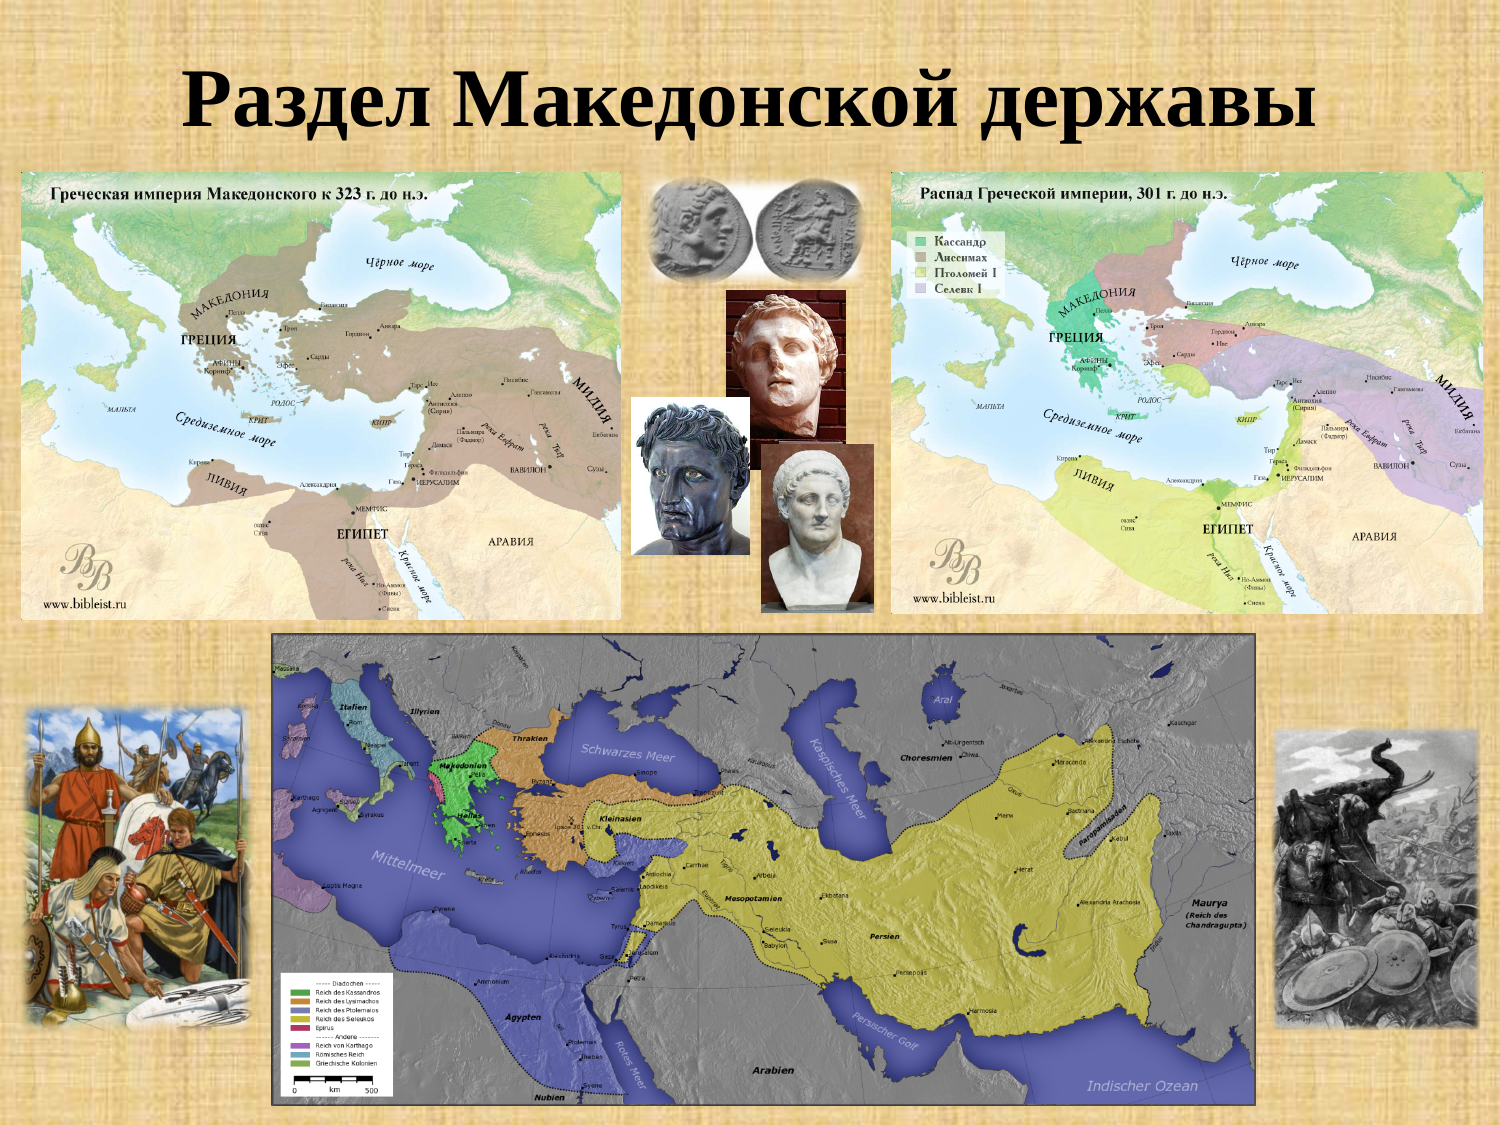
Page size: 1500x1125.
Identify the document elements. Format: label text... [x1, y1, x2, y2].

picture [0, 0, 1500, 1125]
title Раздел Македонской державы [29, 54, 1471, 232]
